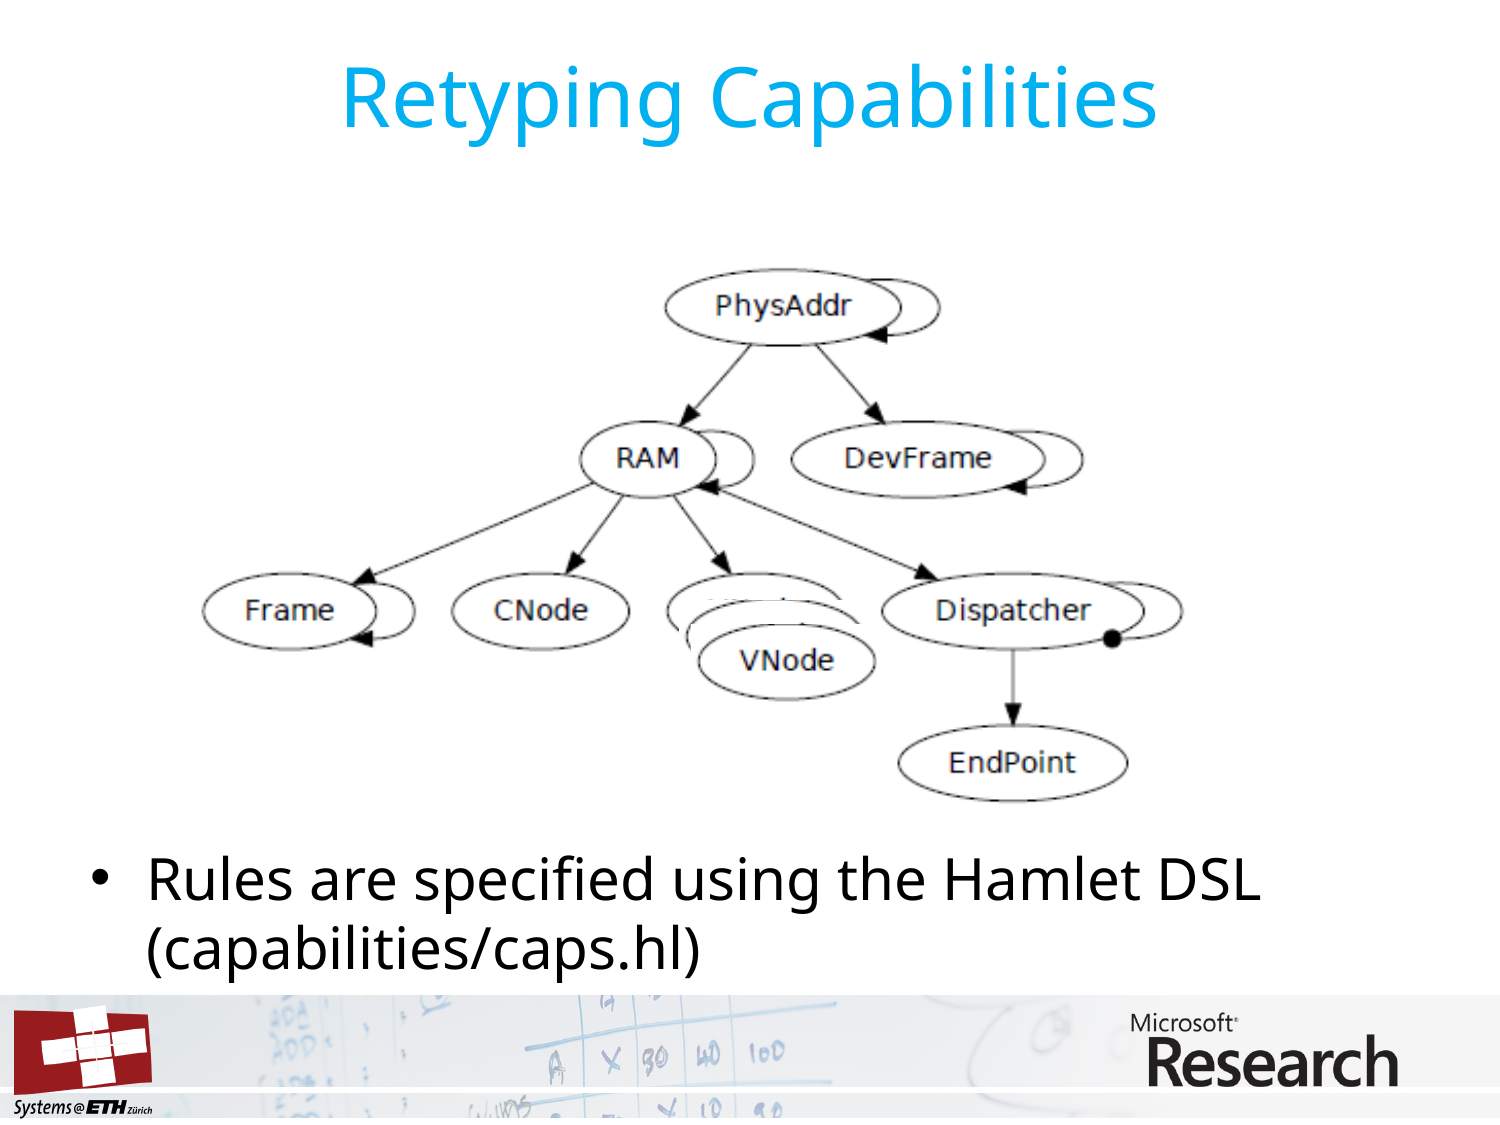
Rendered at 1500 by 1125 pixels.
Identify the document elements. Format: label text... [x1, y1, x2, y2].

title Retyping Capabilities [0, 0, 1500, 188]
picture [29, 148, 1471, 916]
text_box Rules are specified using the Hamlet DSL (capabilities/caps.hl) [74, 922, 1425, 1000]
picture [0, 995, 1500, 1119]
